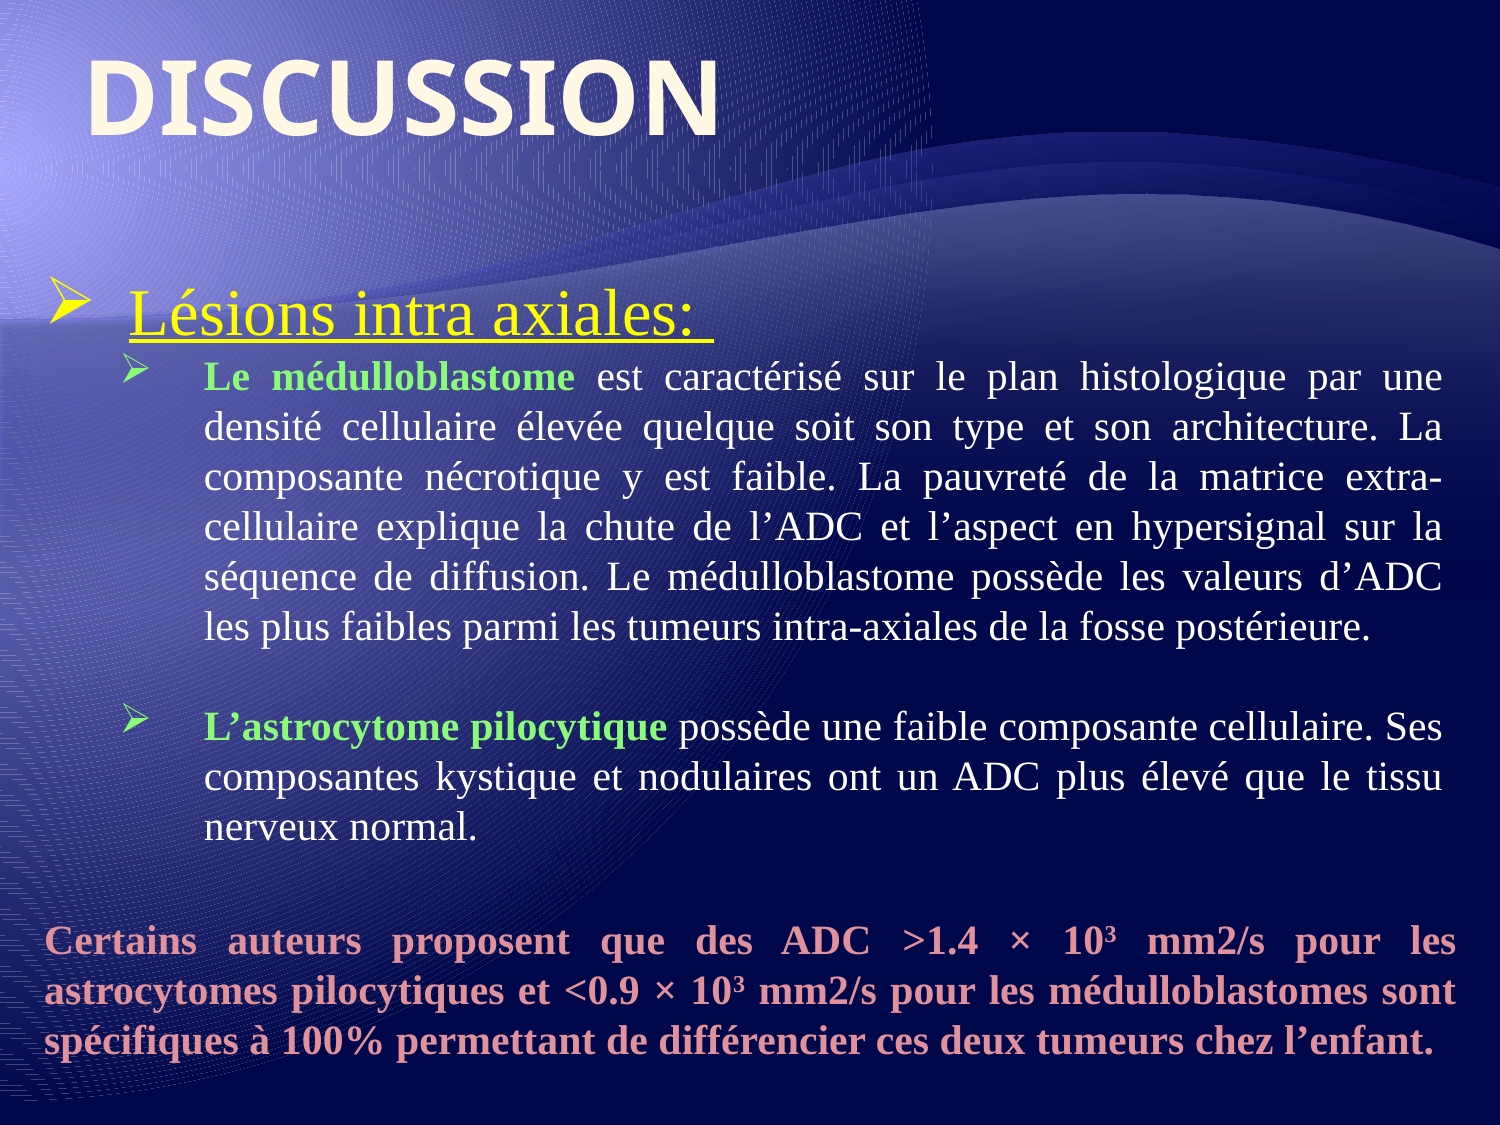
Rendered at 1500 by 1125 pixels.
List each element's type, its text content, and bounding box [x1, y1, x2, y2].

title DISCUSSION [82, 30, 1432, 170]
text_box Certains auteurs proposent que des ADC >1.4 × 103 mm2/s pour les astrocytomes pilocytiques et <0.9 × 103 mm2/s pour les médulloblastomes sont spécifiques à 100% permettant de différencier ces deux tumeurs chez l’enfant. [29, 905, 1472, 1116]
text_box Lésions intra axiales: Le médulloblastome est caractérisé sur le plan histologique par une densité cellulaire élevée quelque soit son type et son architecture. La composante nécrotique y est faible. La pauvreté de la matrice extra-cellulaire explique la chute de l’ADC et l’aspect en hypersignal sur la séquence de diffusion. Le médulloblastome possède les valeurs d’ADC les plus faibles parmi les tumeurs intra-axiales de la fosse postérieure. L’astrocytome pilocytique possède une faible composante cellulaire. Ses composantes kystique et nodulaires ont un ADC plus élevé que le tissu nerveux normal. [29, 261, 1459, 857]
